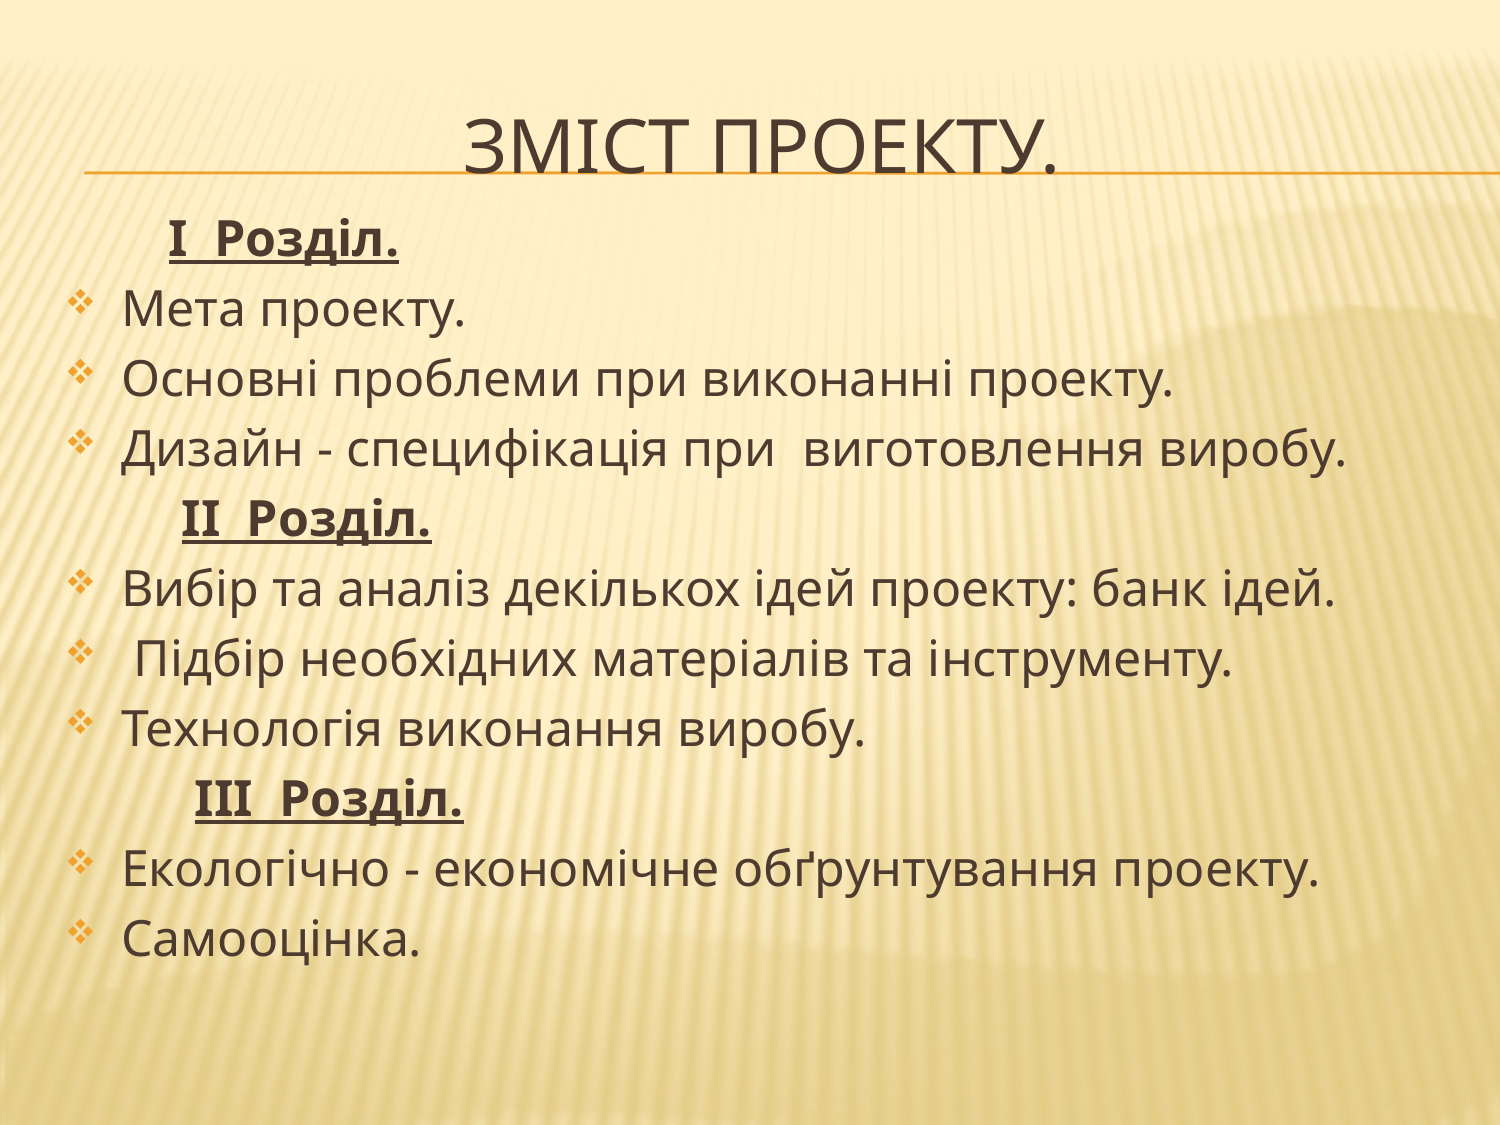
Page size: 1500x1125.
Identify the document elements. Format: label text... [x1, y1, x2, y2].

list І Розділ. Мета проекту. Основні проблеми при виконанні проекту. Дизайн - специфікація при виготовлення виробу. ІІ Розділ. Вибір та аналіз декількох ідей проекту: банк ідей. Підбір необхідних матеріалів та інструменту. Технологія виконання виробу. ІІІ Розділ. Екологічно - економічне обґрунтування проекту. Самооцінка. [50, 199, 1475, 998]
title Зміст проекту. [50, 75, 1475, 199]
